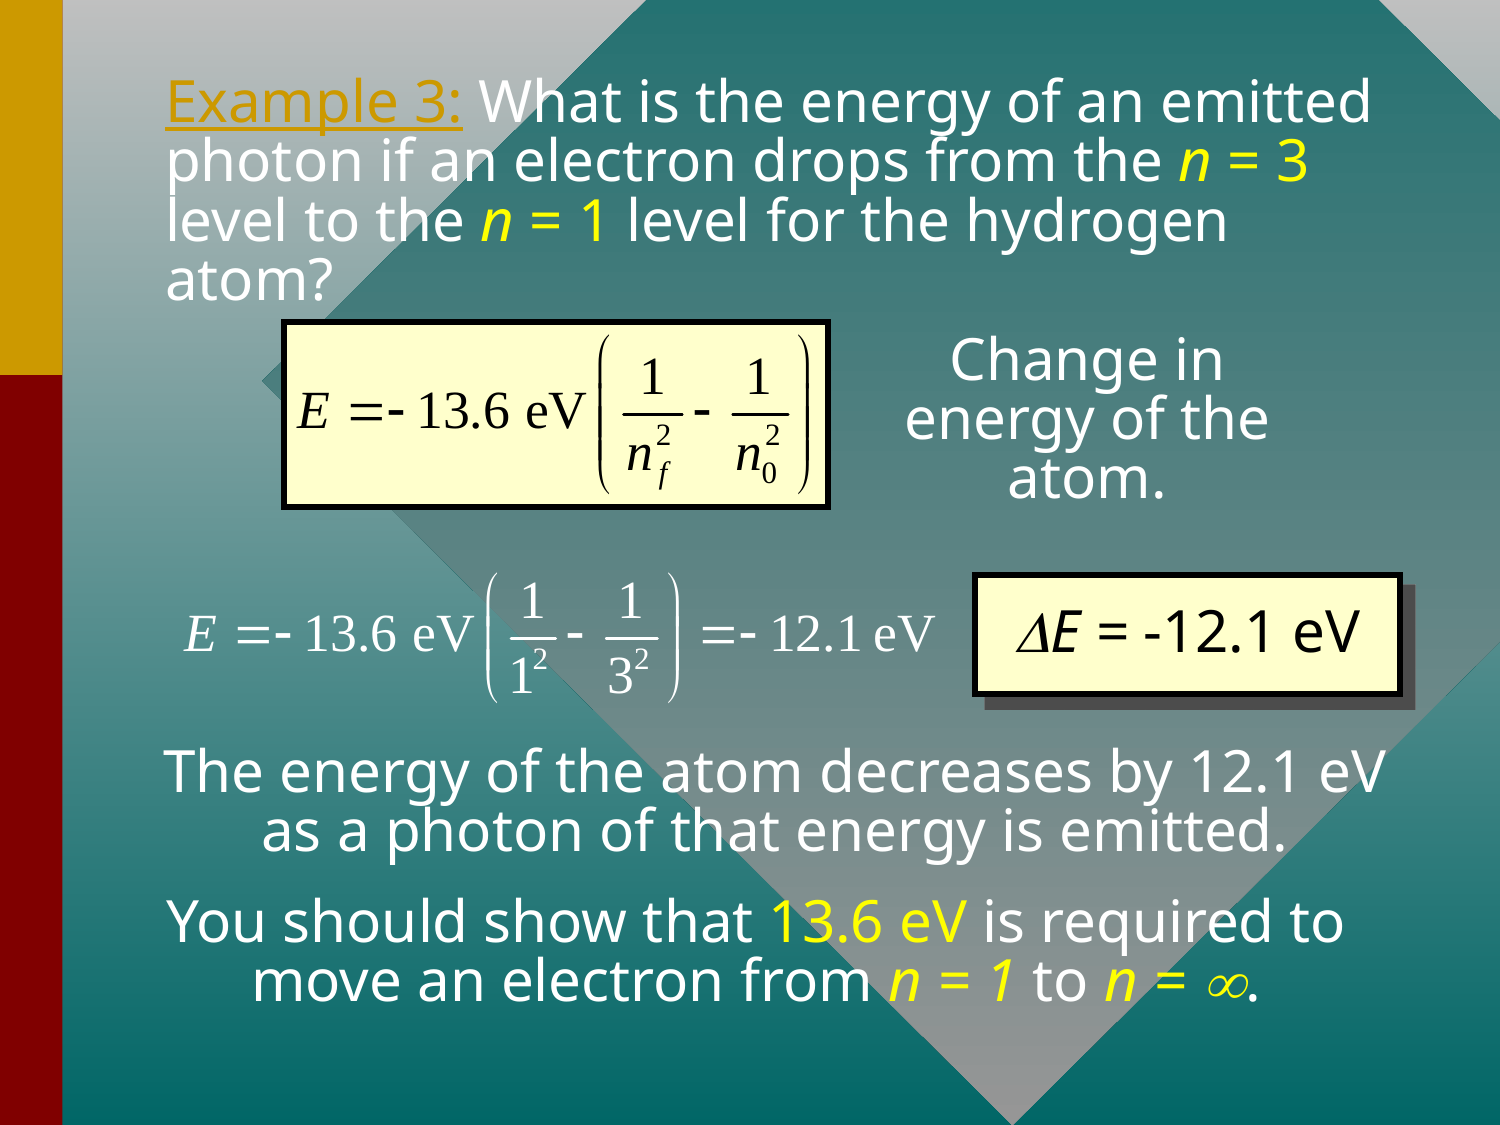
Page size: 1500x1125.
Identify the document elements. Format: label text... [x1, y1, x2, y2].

text_box You should show that 13.6 eV is required to move an electron from n = 1 to n = . [137, 887, 1375, 1022]
text_box DE = -12.1 eV [975, 575, 1400, 695]
text_box Change in energy of the atom. [849, 324, 1325, 519]
title Example 3: What is the energy of an emitted photon if an electron drops from the n = 3 level to the n = 1 level for the hydrogen atom? [150, 99, 1400, 288]
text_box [174, 562, 946, 715]
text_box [287, 324, 826, 505]
text_box The energy of the atom decreases by 12.1 eV as a photon of that energy is emitted. [137, 737, 1413, 872]
